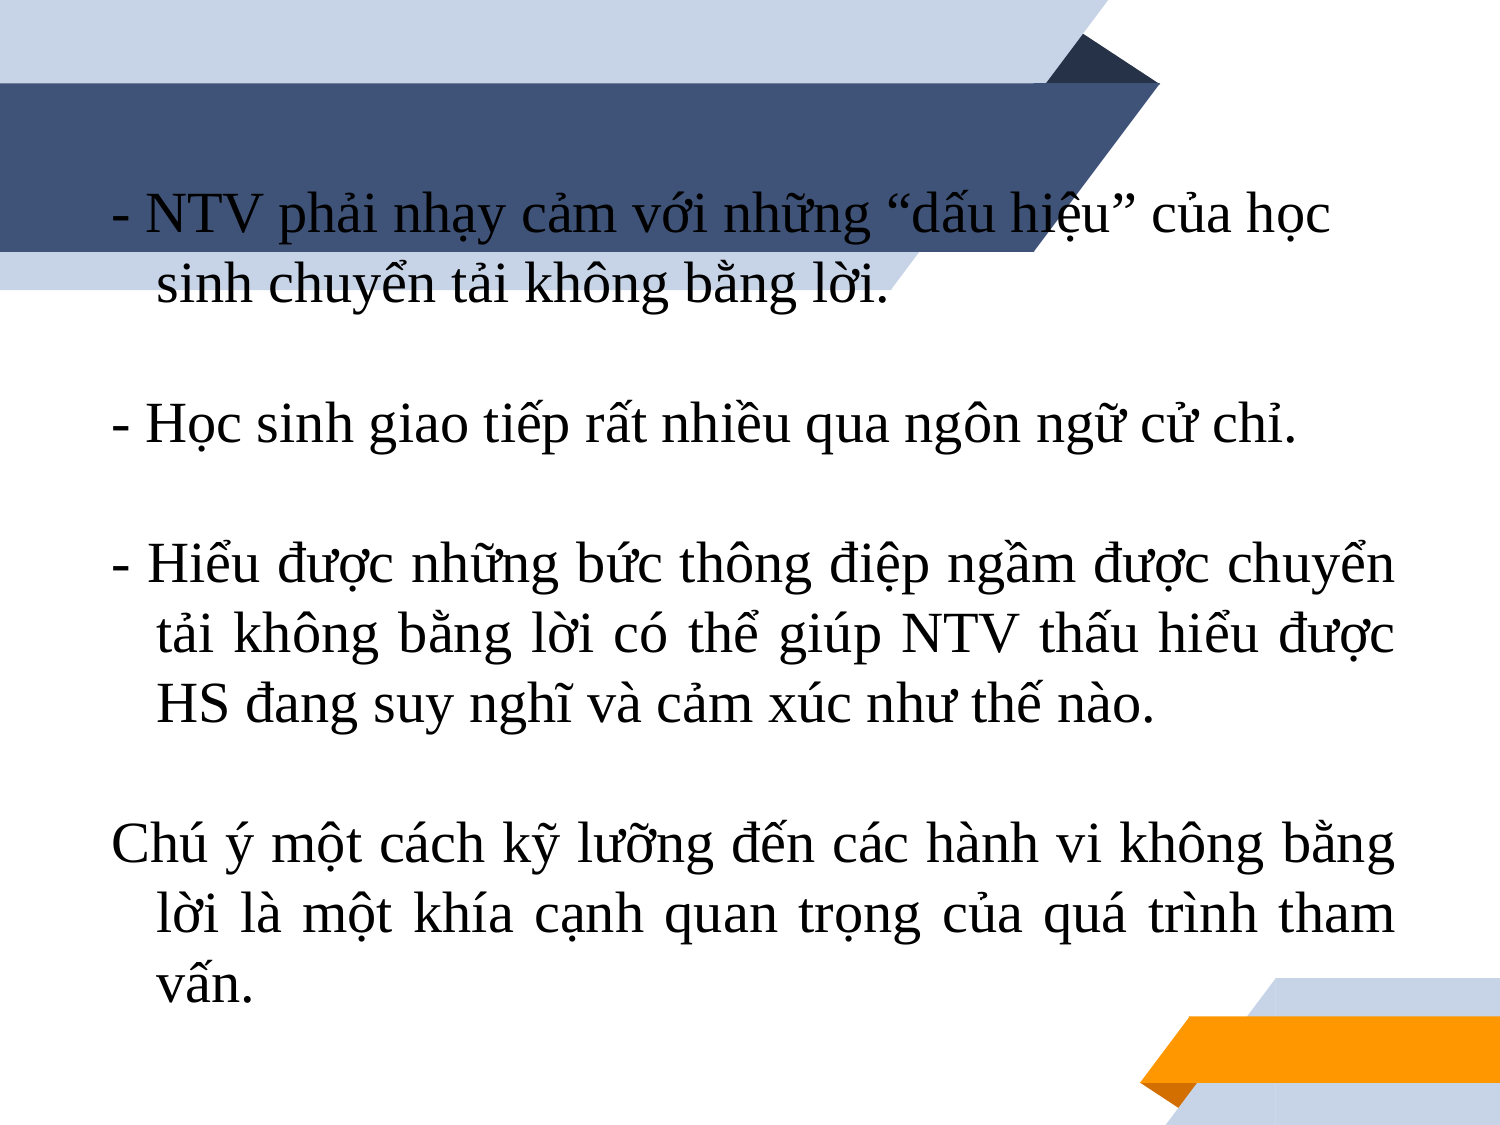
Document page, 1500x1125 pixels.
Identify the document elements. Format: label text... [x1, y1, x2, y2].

list - NTV phải nhạy cảm với những “dấu hiệu” của học sinh chuyển tải không bằng lời. - Học sinh giao tiếp rất nhiều qua ngôn ngữ cử chỉ. - Hiểu được những bức thông điệp ngầm được chuyển tải không bằng lời có thể giúp NTV thấu hiểu được HS đang suy nghĩ và cảm xúc như thế nào. Chú ý một cách kỹ lưỡng đến các hành vi không bằng lời là một khía cạnh quan trọng của quá trình tham vấn. [76, 78, 1412, 1065]
